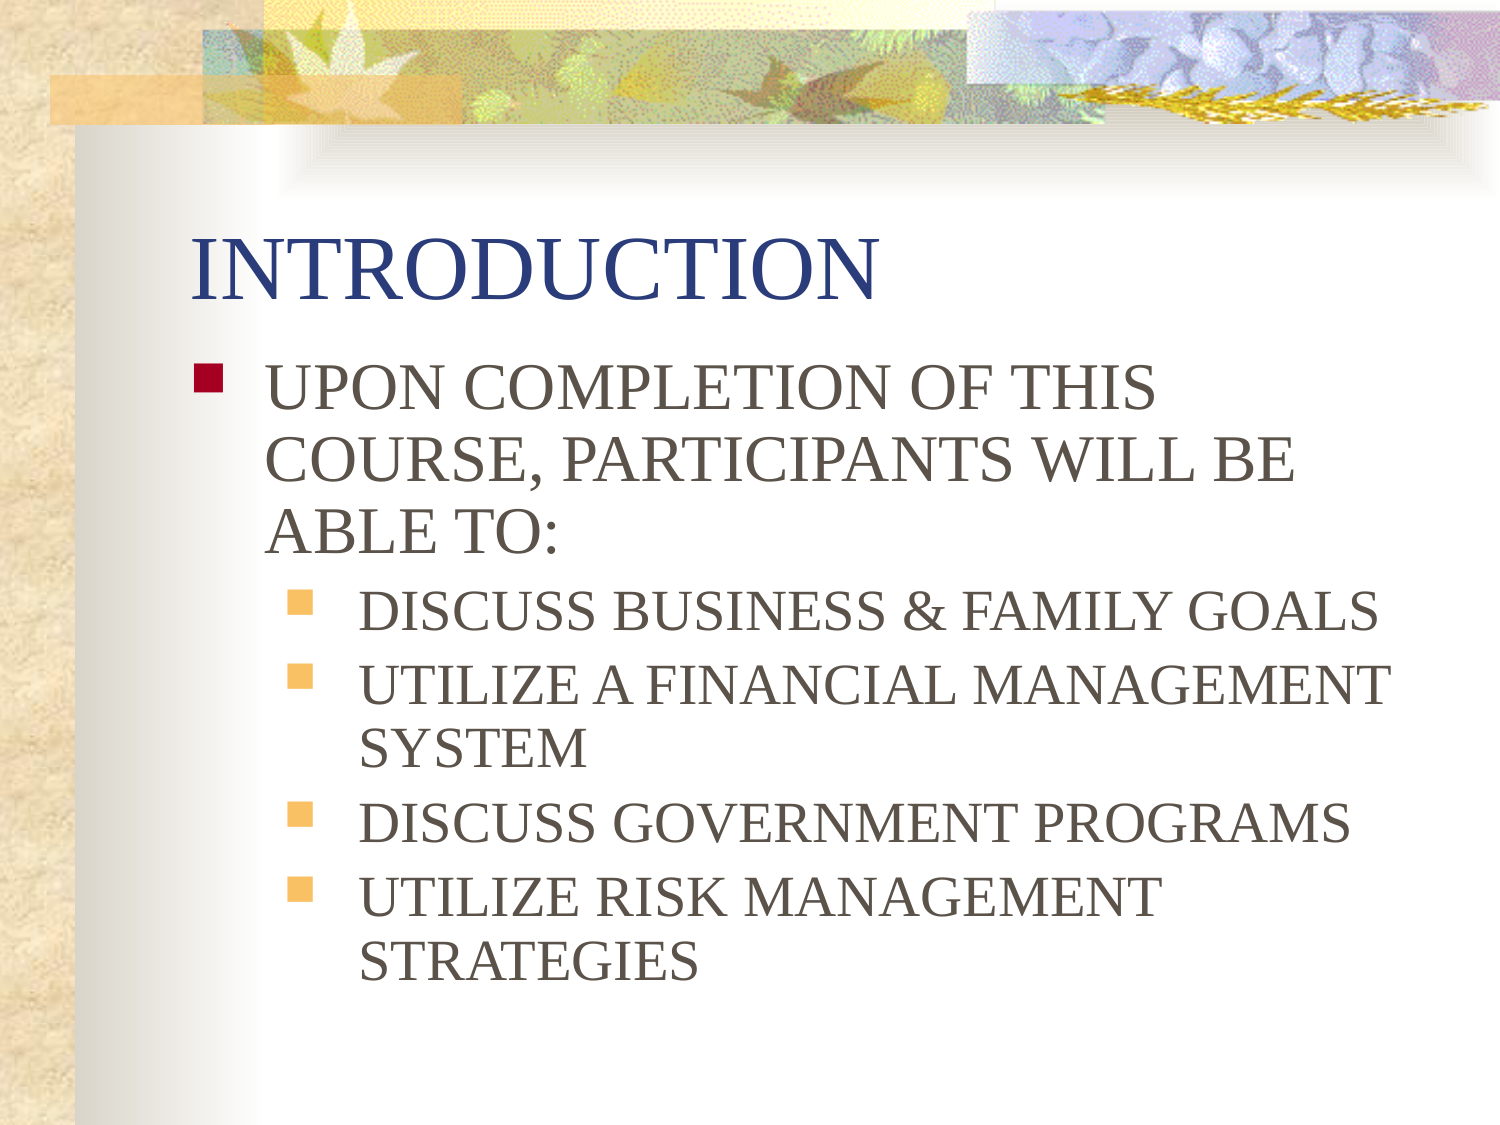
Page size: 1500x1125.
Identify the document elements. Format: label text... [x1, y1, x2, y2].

picture [0, 0, 1500, 1125]
title INTRODUCTION [174, 137, 1450, 325]
list UPON COMPLETION OF THIS COURSE, PARTICIPANTS WILL BE ABLE TO: DISCUSS BUSINESS & FAMILY GOALS UTILIZE A FINANCIAL MANAGEMENT SYSTEM DISCUSS GOVERNMENT PROGRAMS UTILIZE RISK MANAGEMENT STRATEGIES [174, 344, 1450, 1020]
